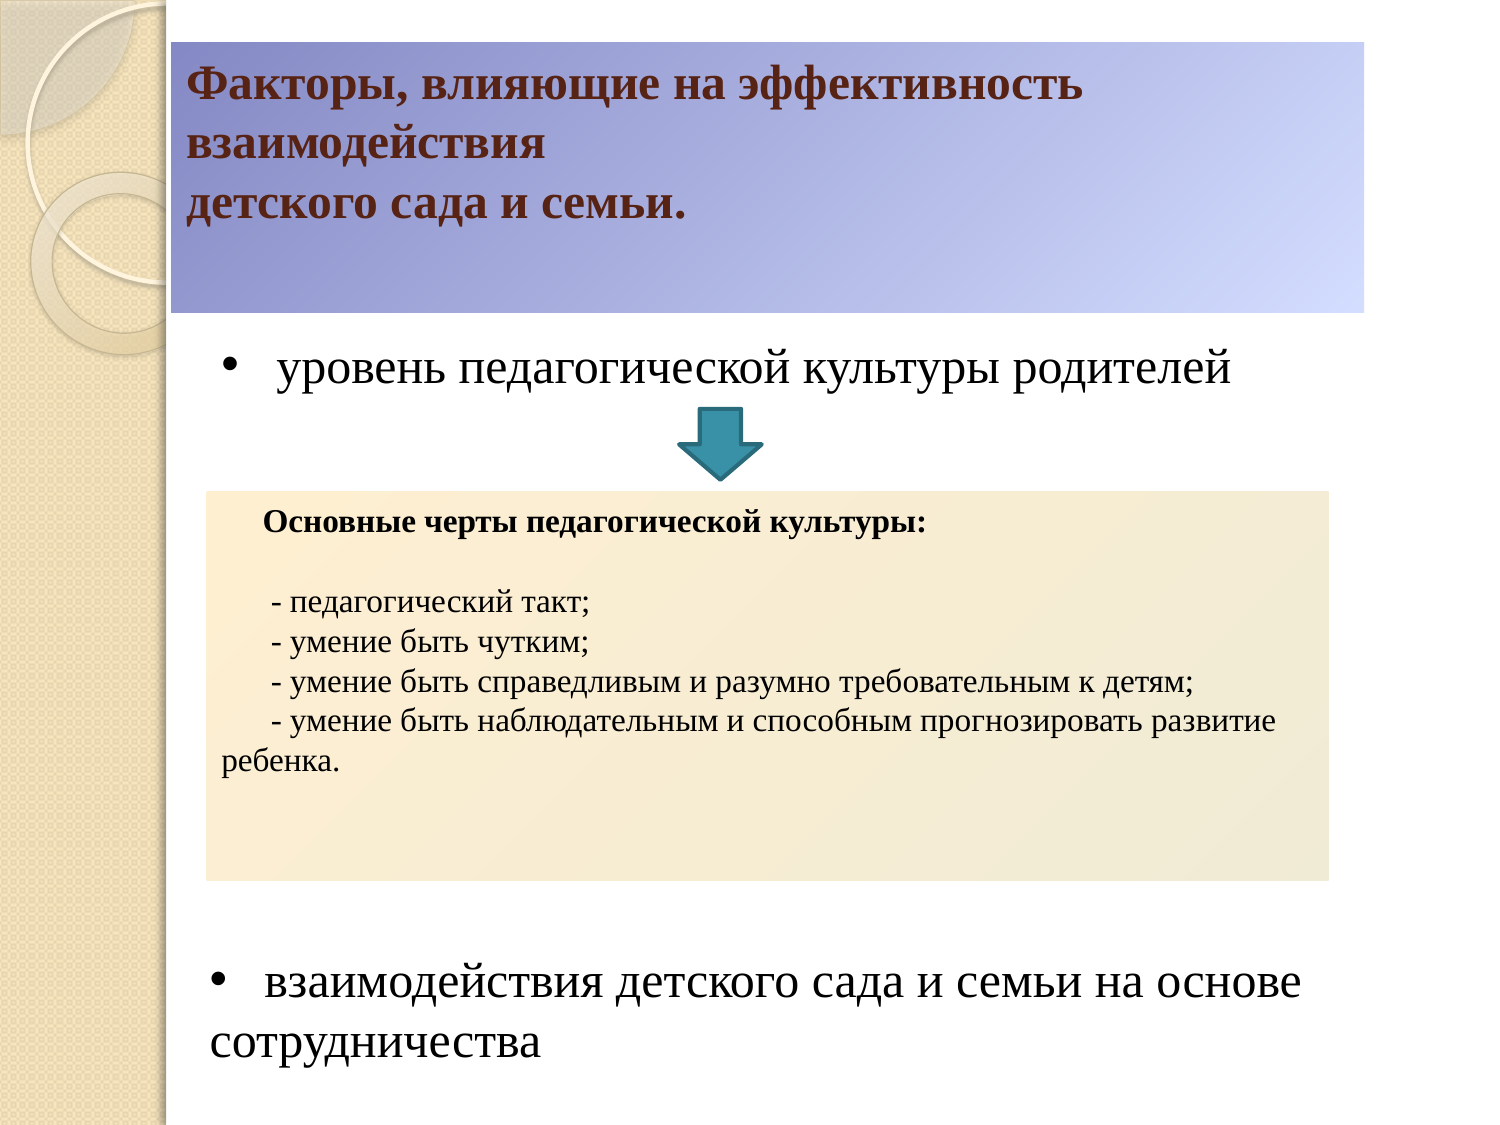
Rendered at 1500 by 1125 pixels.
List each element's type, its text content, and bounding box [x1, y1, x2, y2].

text_box уровень педагогической культуры родителей [206, 326, 1353, 401]
text_box взаимодействия детского сада и семьи на основе сотрудничества [194, 940, 1341, 1076]
text_box [677, 406, 764, 482]
title Факторы, влияющие на эффективность взаимодействия детского сада и семьи. [171, 42, 1365, 313]
text_box Основные черты педагогической культуры: - педагогический такт; - умение быть чутким; - умение быть справедливым и разумно требовательным к детям; - умение быть наблюдательным и способным прогнозировать развитие ребенка. [206, 491, 1329, 881]
